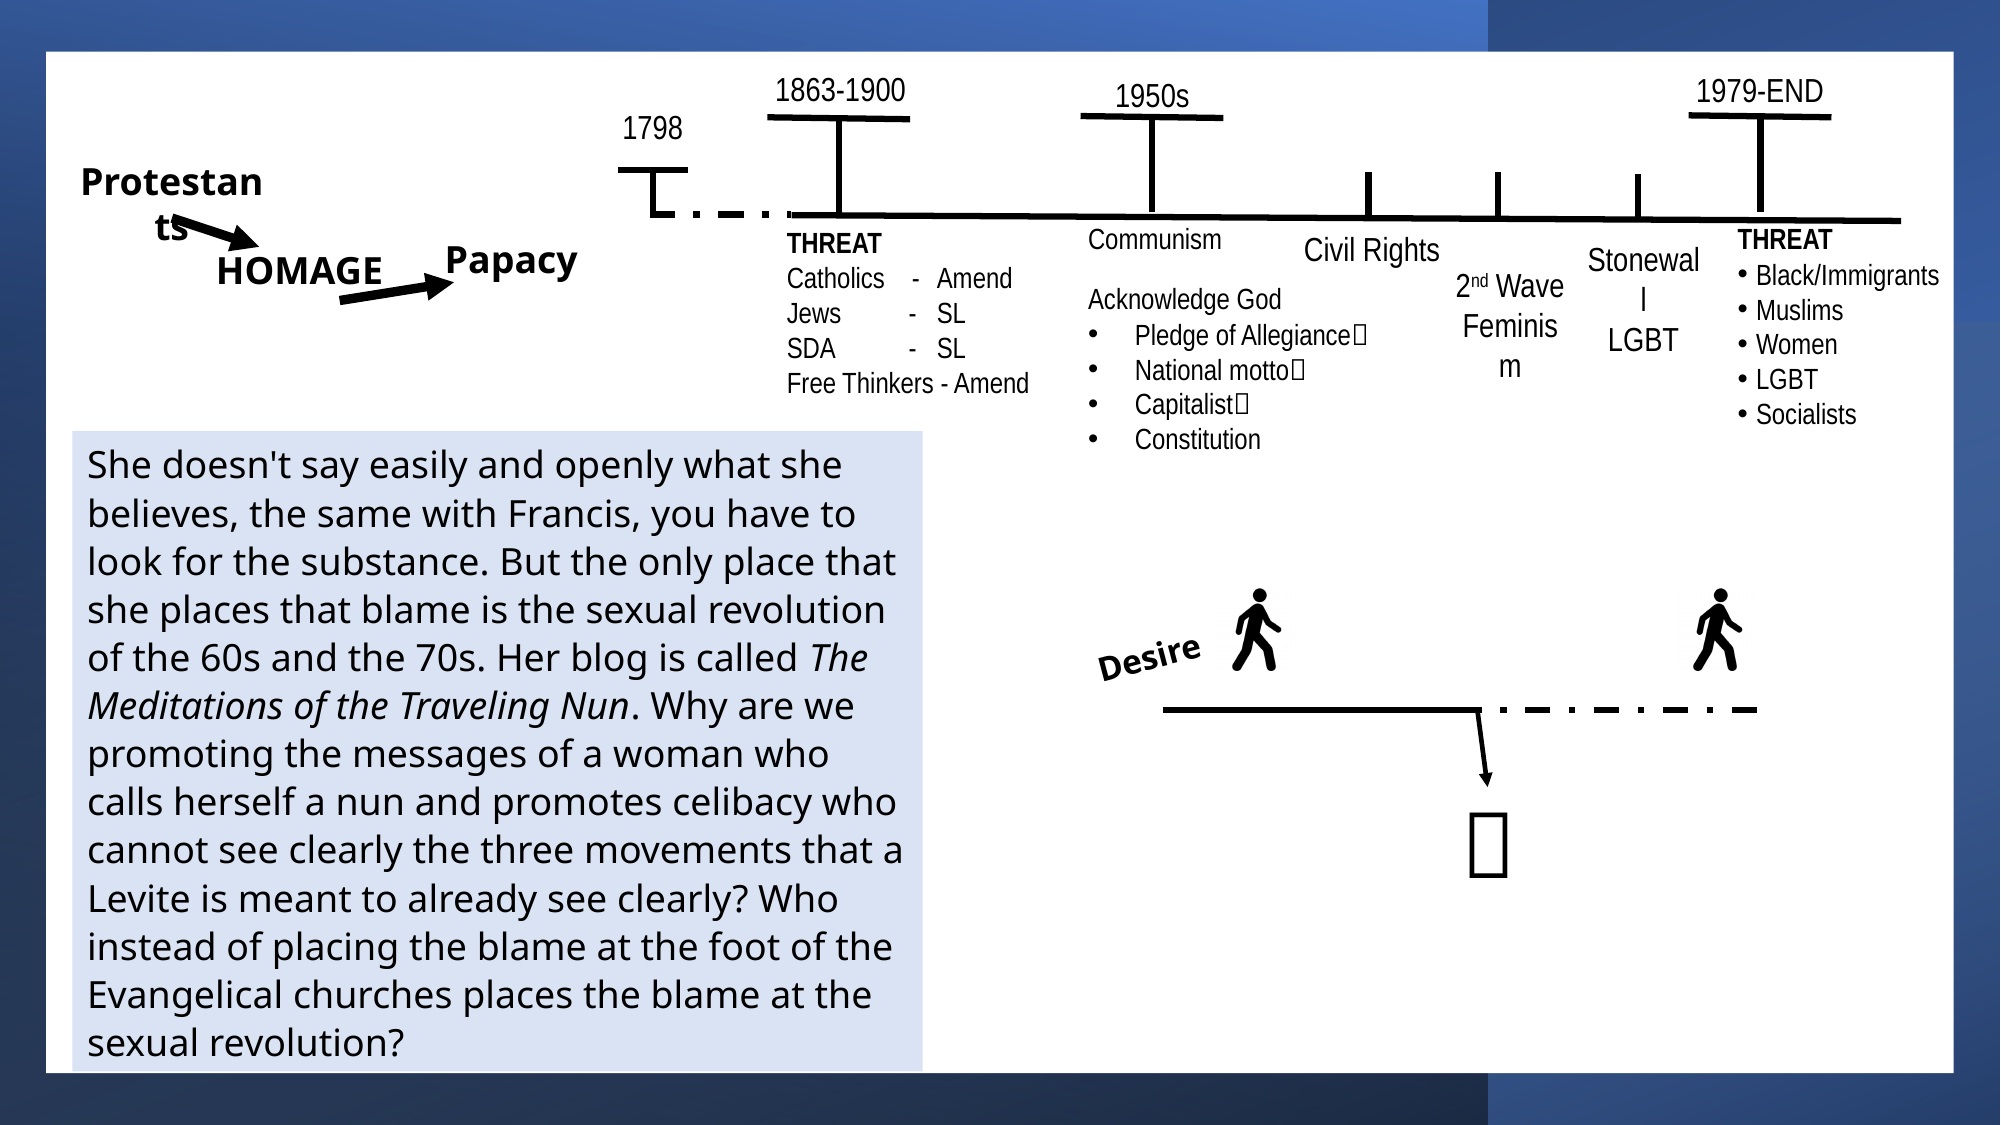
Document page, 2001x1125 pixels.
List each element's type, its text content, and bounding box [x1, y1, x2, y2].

text_box Communism Acknowledge God Pledge of Allegiance National motto Capitalist Constitution [1073, 221, 1393, 463]
text_box [0, 321, 2000, 1125]
text_box Stonewall LGBT [1569, 230, 1718, 366]
text_box 1863-1900 [758, 60, 924, 116]
text_box THREAT Black/Immigrants Muslims Women LGBT Socialists [1722, 213, 1964, 438]
text_box She doesn't say easily and openly what she believes, the same with Francis, you have to look for the substance. But the only place that she places that blame is the sexual revolution of the 60s and the 70s. Her blog is called The Meditations of the Traveling Nun. Why are we promoting the messages of a woman who calls herself a nun and promotes celibacy who cannot see clearly the three movements that a Levite is meant to already see clearly? Who instead of placing the blame at the foot of the Evangelical churches places the blame at the sexual revolution? [72, 430, 923, 1072]
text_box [69, 152, 614, 314]
text_box THREAT Catholics - Amend Jews - SL SDA - SL Free Thinkers - Amend [772, 217, 1073, 408]
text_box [791, 215, 1902, 221]
text_box 2nd Wave Feminism [1436, 257, 1585, 392]
text_box 1979-END [1662, 61, 1858, 117]
text_box 1798 [597, 98, 709, 154]
text_box [0, 0, 1489, 321]
text_box [1489, 0, 2000, 321]
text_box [1064, 588, 1771, 863]
text_box [46, 51, 1954, 1074]
text_box 1950s [1088, 66, 1217, 114]
text_box Civil Rights [1287, 221, 1457, 276]
